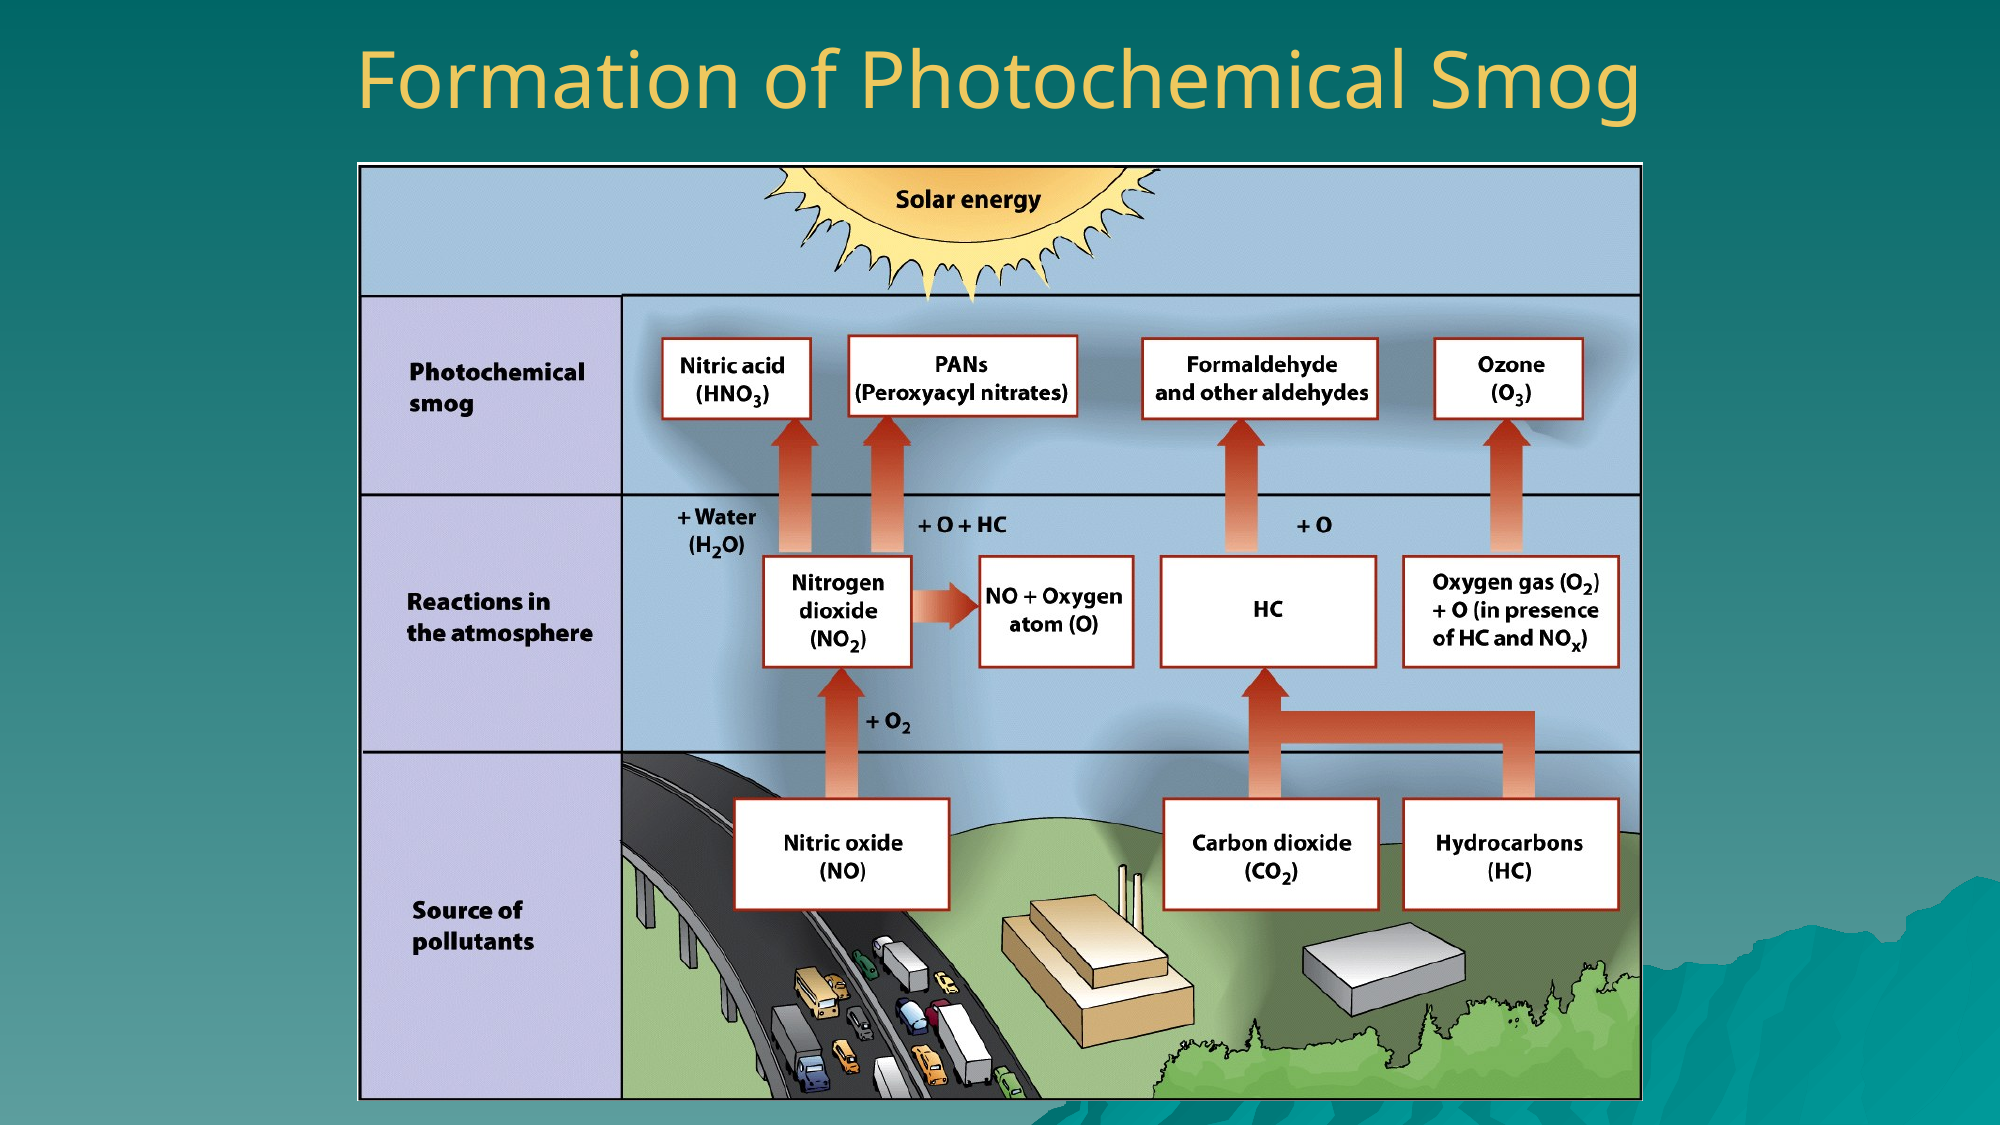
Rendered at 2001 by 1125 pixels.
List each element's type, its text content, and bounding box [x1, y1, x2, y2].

picture [357, 162, 1643, 1101]
title Formation of Photochemical Smog [324, 12, 1675, 142]
